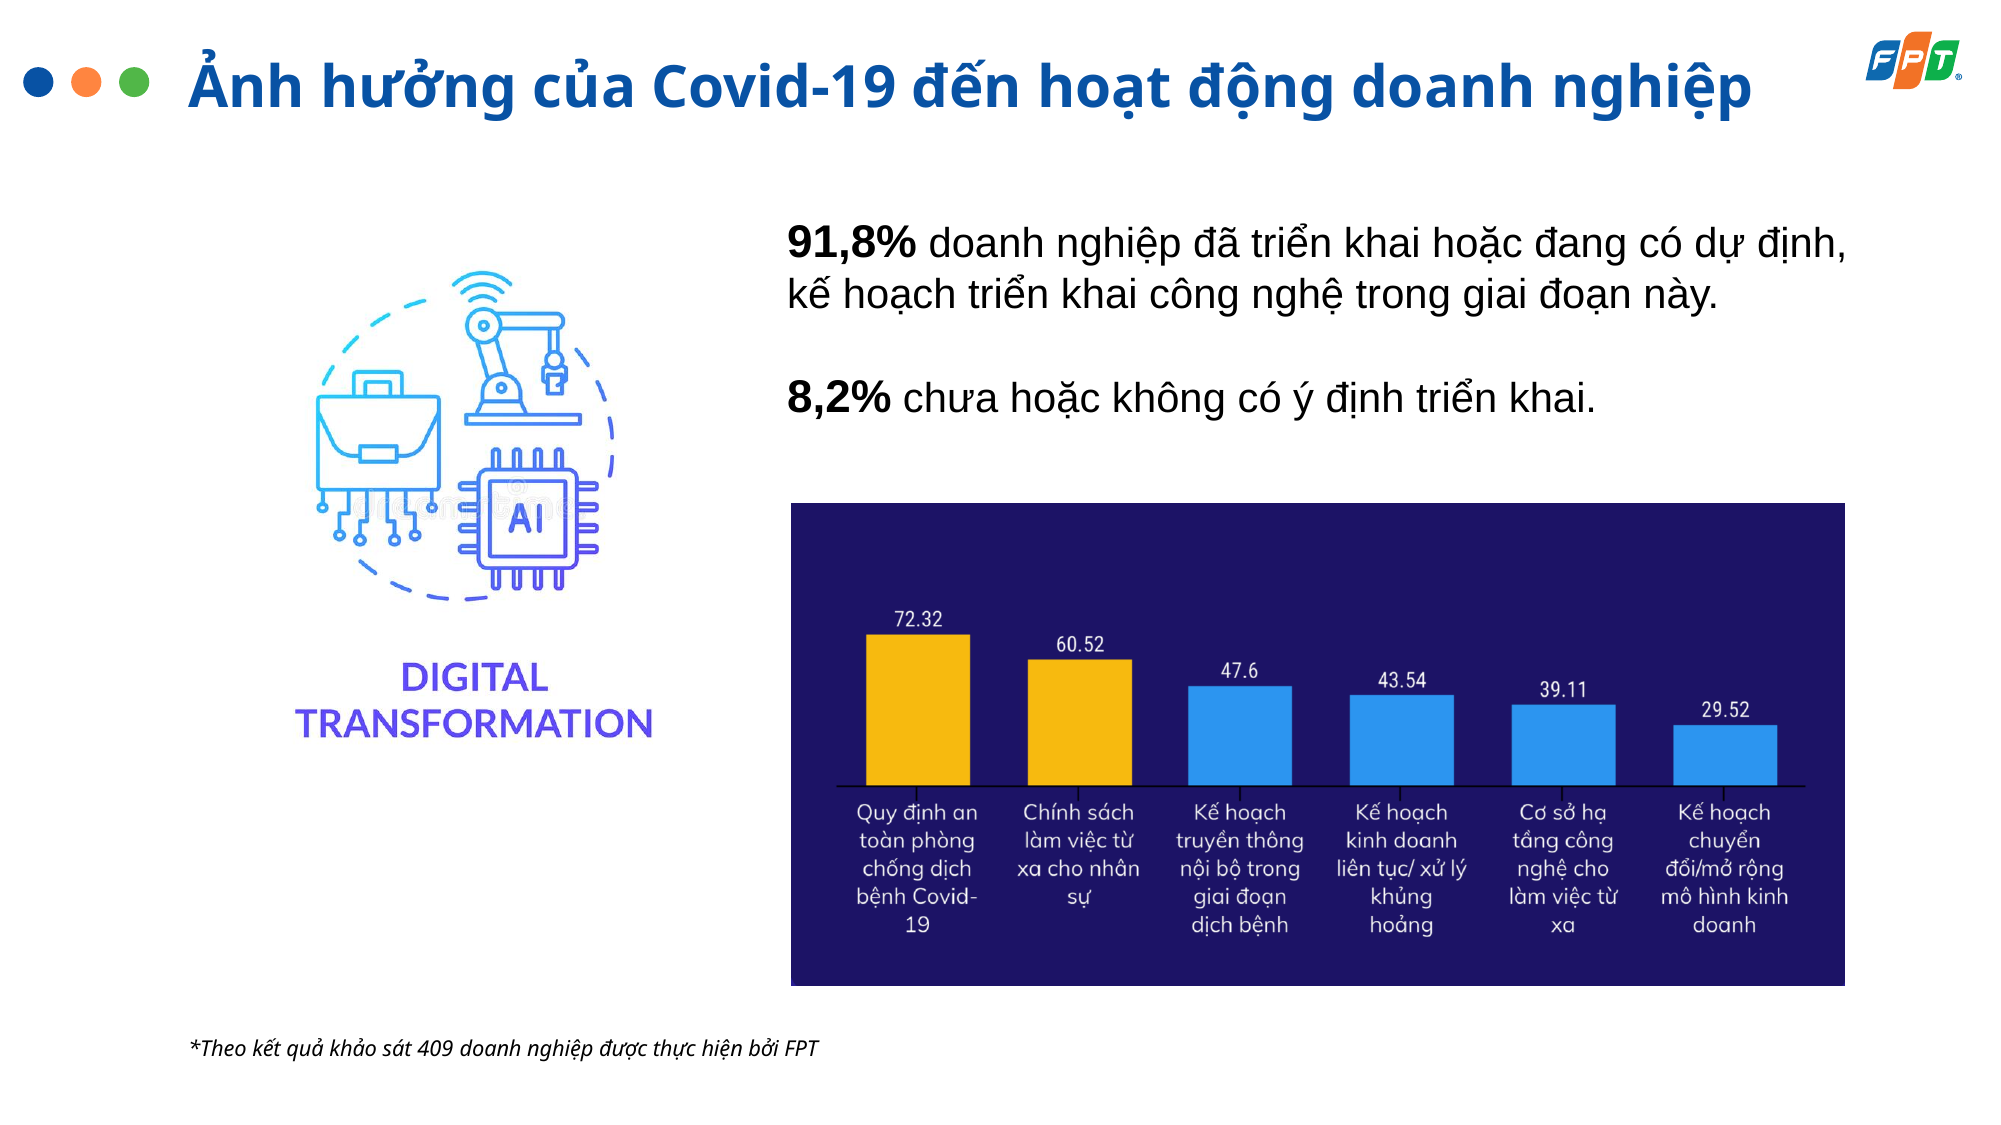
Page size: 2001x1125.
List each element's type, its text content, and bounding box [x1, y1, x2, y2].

title Ảnh hưởng của Covid-19 đến hoạt động doanh nghiệp [173, 49, 1776, 203]
picture [173, 204, 773, 804]
text_box *Theo kết quả khảo sát 409 doanh nghiệp được thực hiện bởi FPT [173, 1027, 920, 1069]
text_box 91,8% doanh nghiệp đã triển khai hoặc đang có dự định, kế hoạch triển khai công nghệ trong giai đoạn này. 8,2% chưa hoặc không có ý định triển khai. [773, 204, 1864, 430]
picture [791, 503, 1845, 986]
